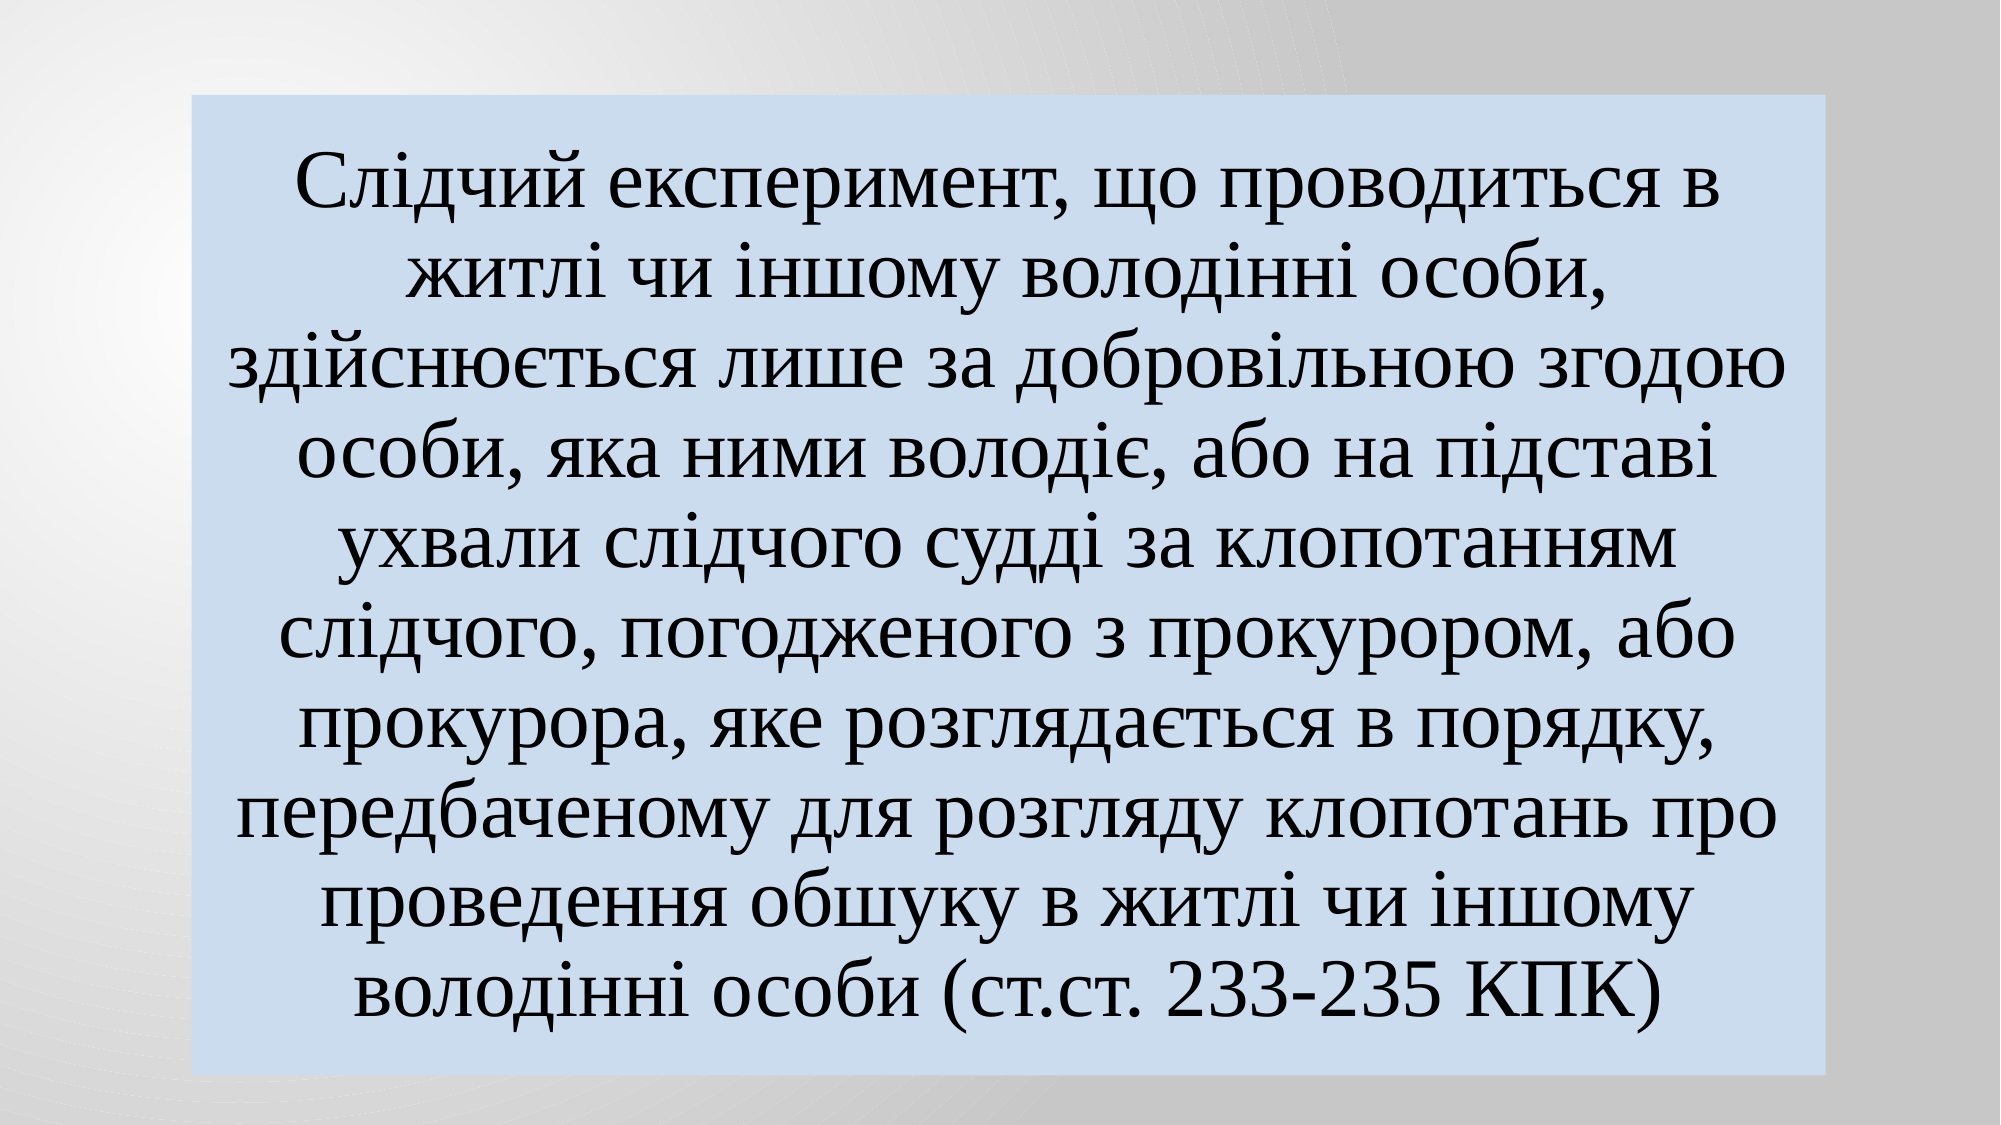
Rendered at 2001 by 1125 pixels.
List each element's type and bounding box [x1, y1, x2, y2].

text_box [191, 94, 1837, 1076]
